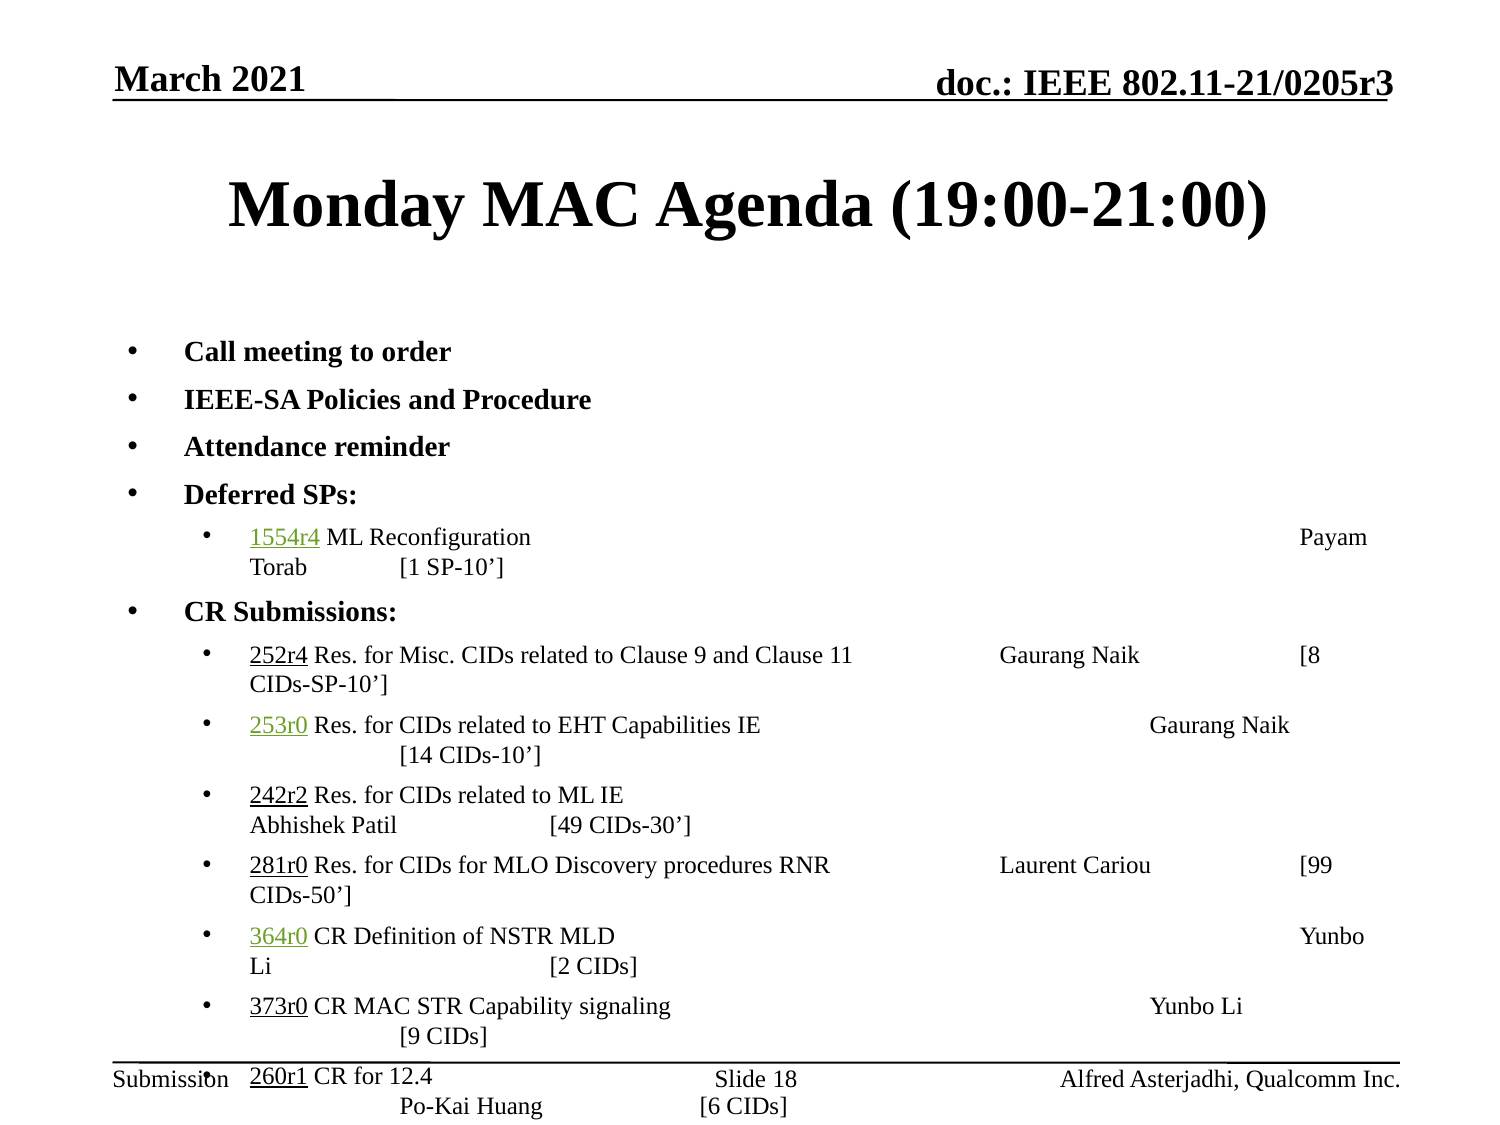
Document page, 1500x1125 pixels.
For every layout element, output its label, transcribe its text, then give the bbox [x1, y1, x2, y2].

title Monday MAC Agenda (19:00-21:00) [112, 112, 1388, 288]
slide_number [114, 54, 423, 100]
list Call meeting to order IEEE-SA Policies and Procedure Attendance reminder Deferred SPs: 1554r4 ML Reconfiguration Payam Torab [1 SP-10’] CR Submissions: 252r4 Res. for Misc. CIDs related to Clause 9 and Clause 11 Gaurang Naik [8 CIDs-SP-10’] 253r0 Res. for CIDs related to EHT Capabilities IE Gaurang Naik [14 CIDs-10’] 242r2 Res. for CIDs related to ML IE Abhishek Patil [49 CIDs-30’] 281r0 Res. for CIDs for MLO Discovery procedures RNR Laurent Cariou [99 CIDs-50’] 364r0 CR Definition of NSTR MLD Yunbo Li [2 CIDs] 373r0 CR MAC STR Capability signaling Yunbo Li [9 CIDs] 260r1 CR for 12.4 Po-Kai Huang [6 CIDs] 320r0 CR for 35.3.11 Po-Kai Huang [6 CIDs] AoB: Recess [112, 324, 1388, 1038]
footer Alfred Asterjadhi, Qualcomm Inc. [878, 1061, 1402, 1093]
slide_number Slide 18 [712, 1061, 800, 1123]
